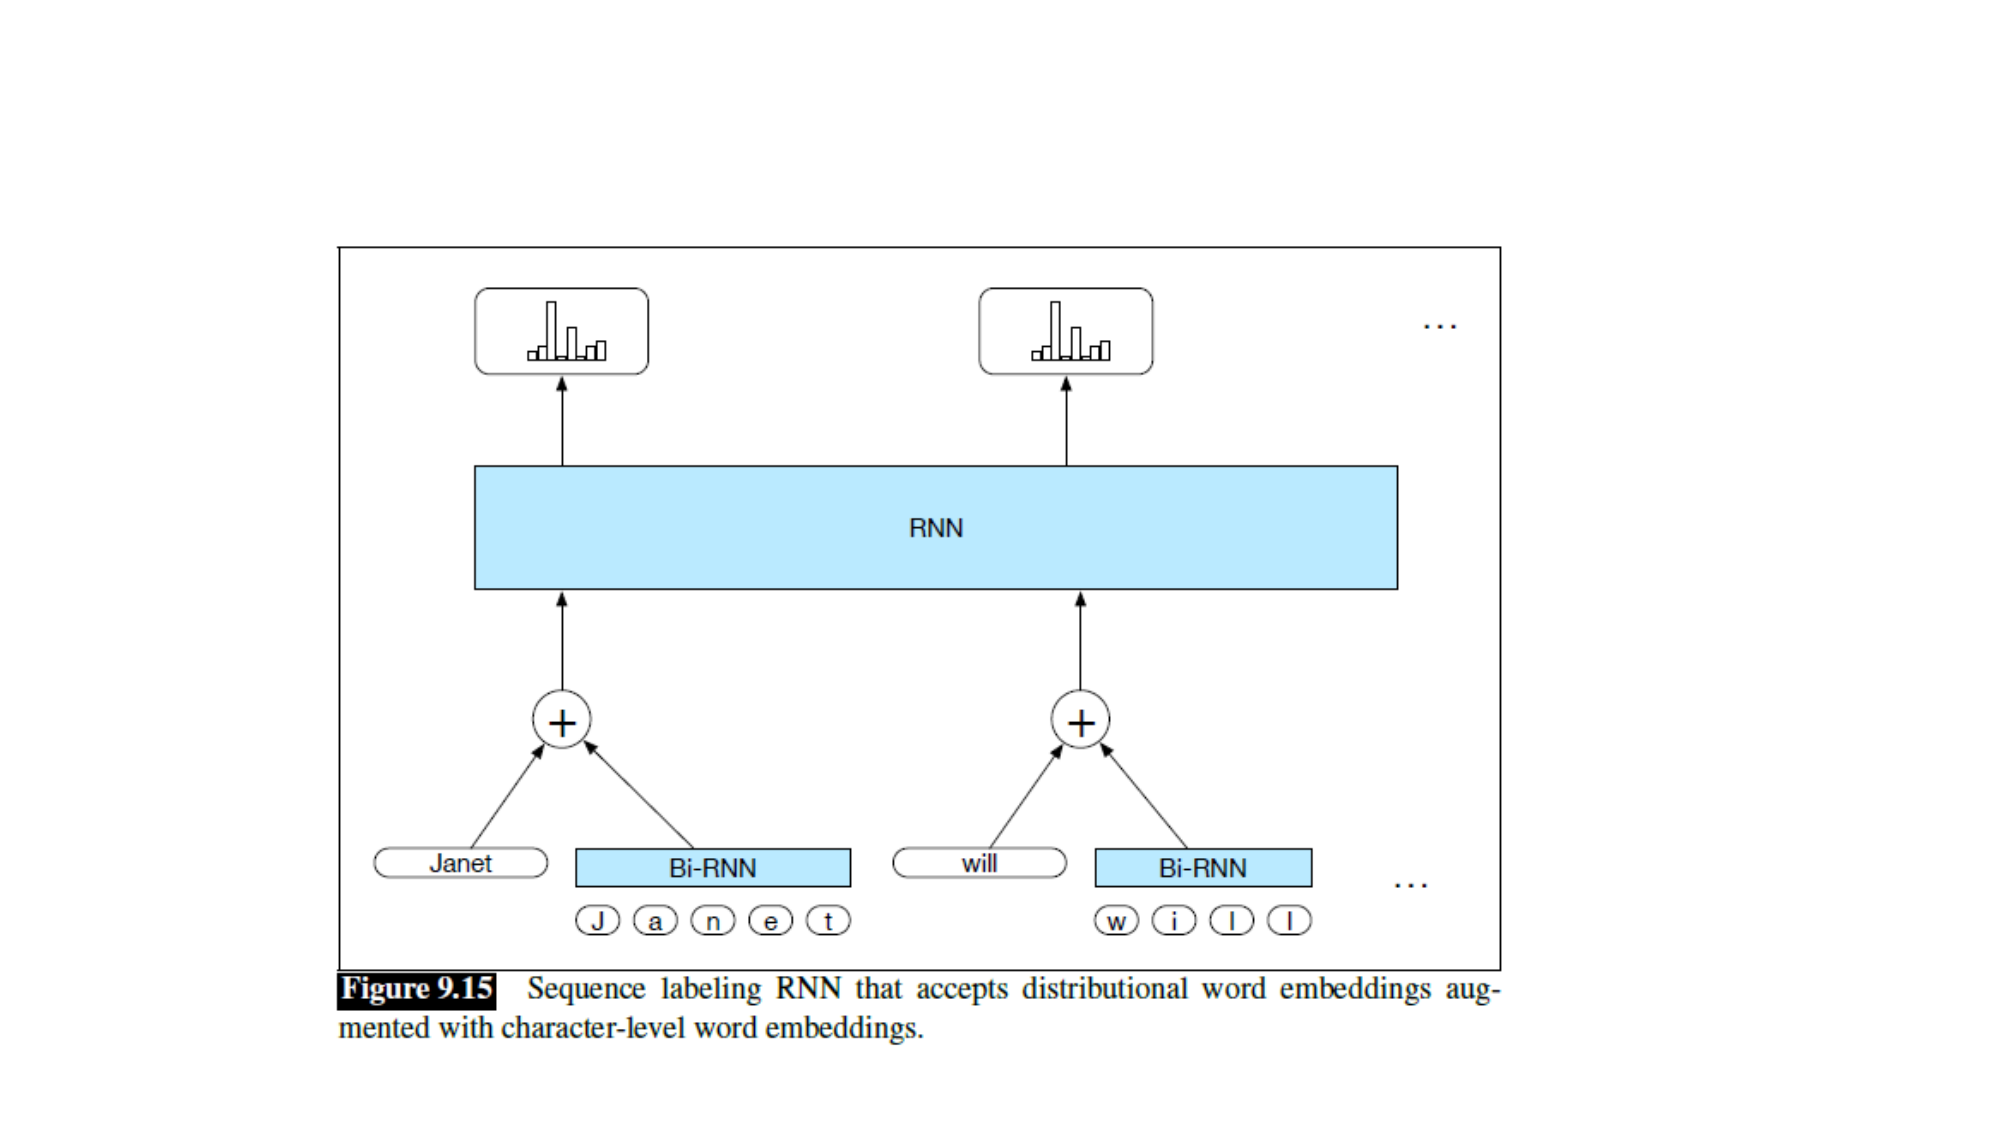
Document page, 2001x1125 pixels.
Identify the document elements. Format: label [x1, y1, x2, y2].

picture [279, 228, 1607, 1067]
